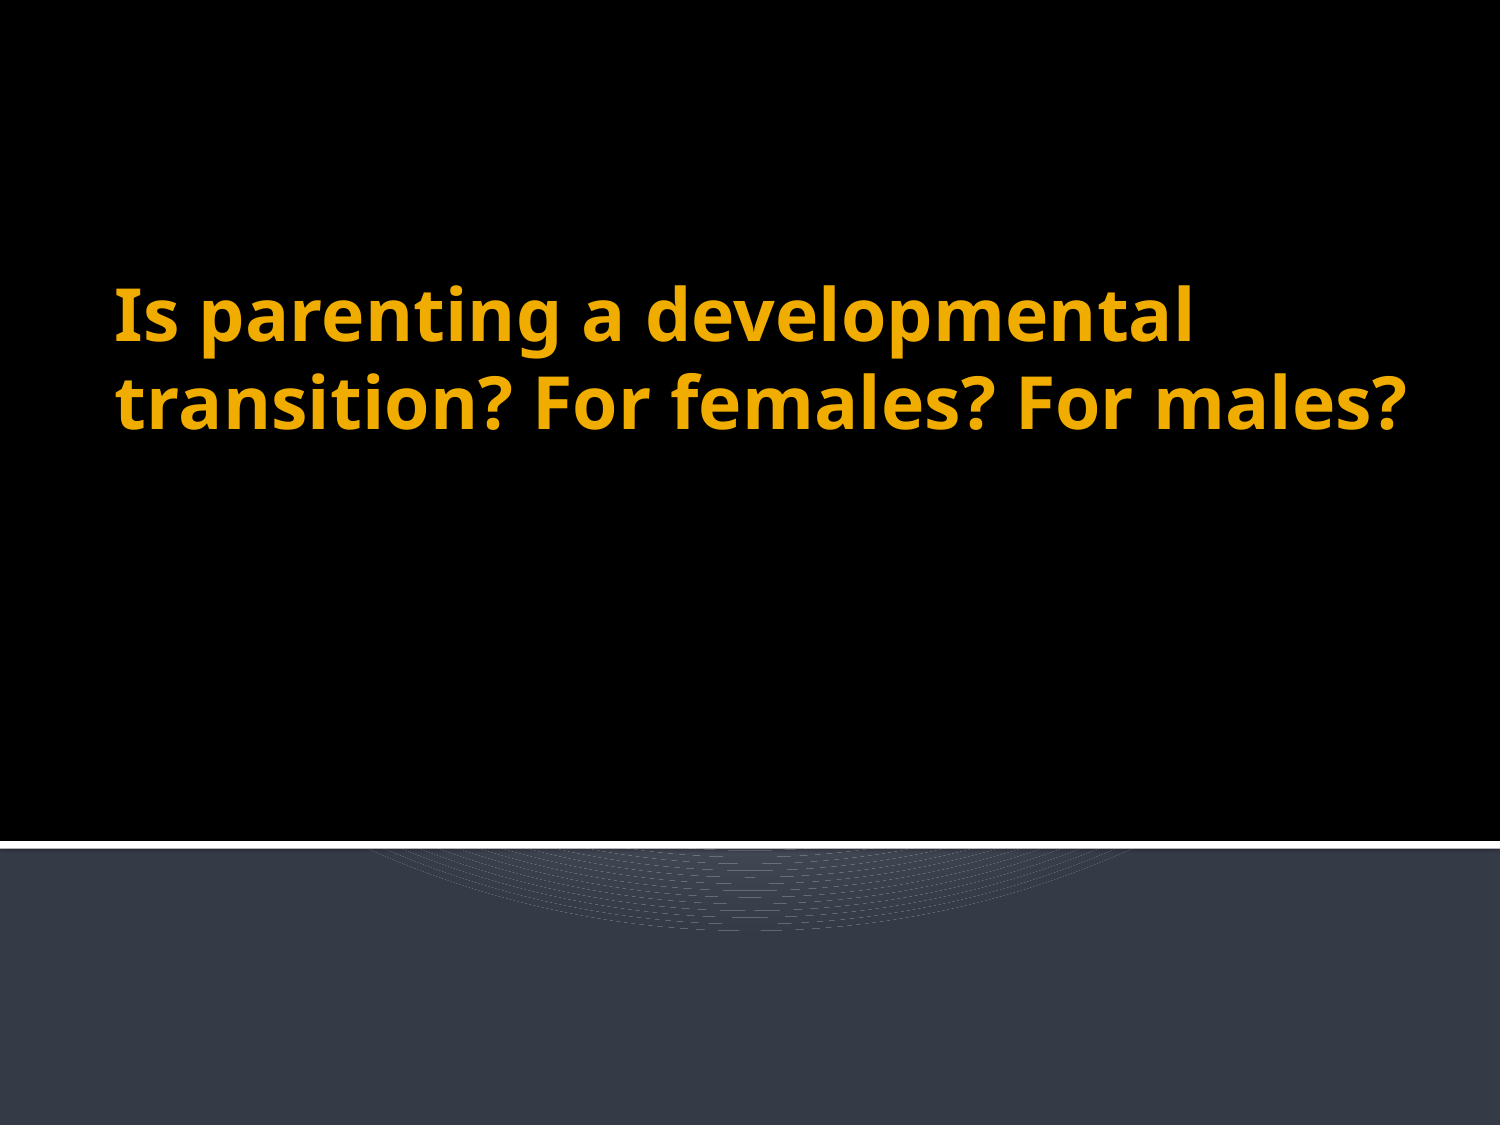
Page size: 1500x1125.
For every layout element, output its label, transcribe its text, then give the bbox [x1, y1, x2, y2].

title Is parenting a developmental transition? For females? For males? [99, 268, 1425, 543]
